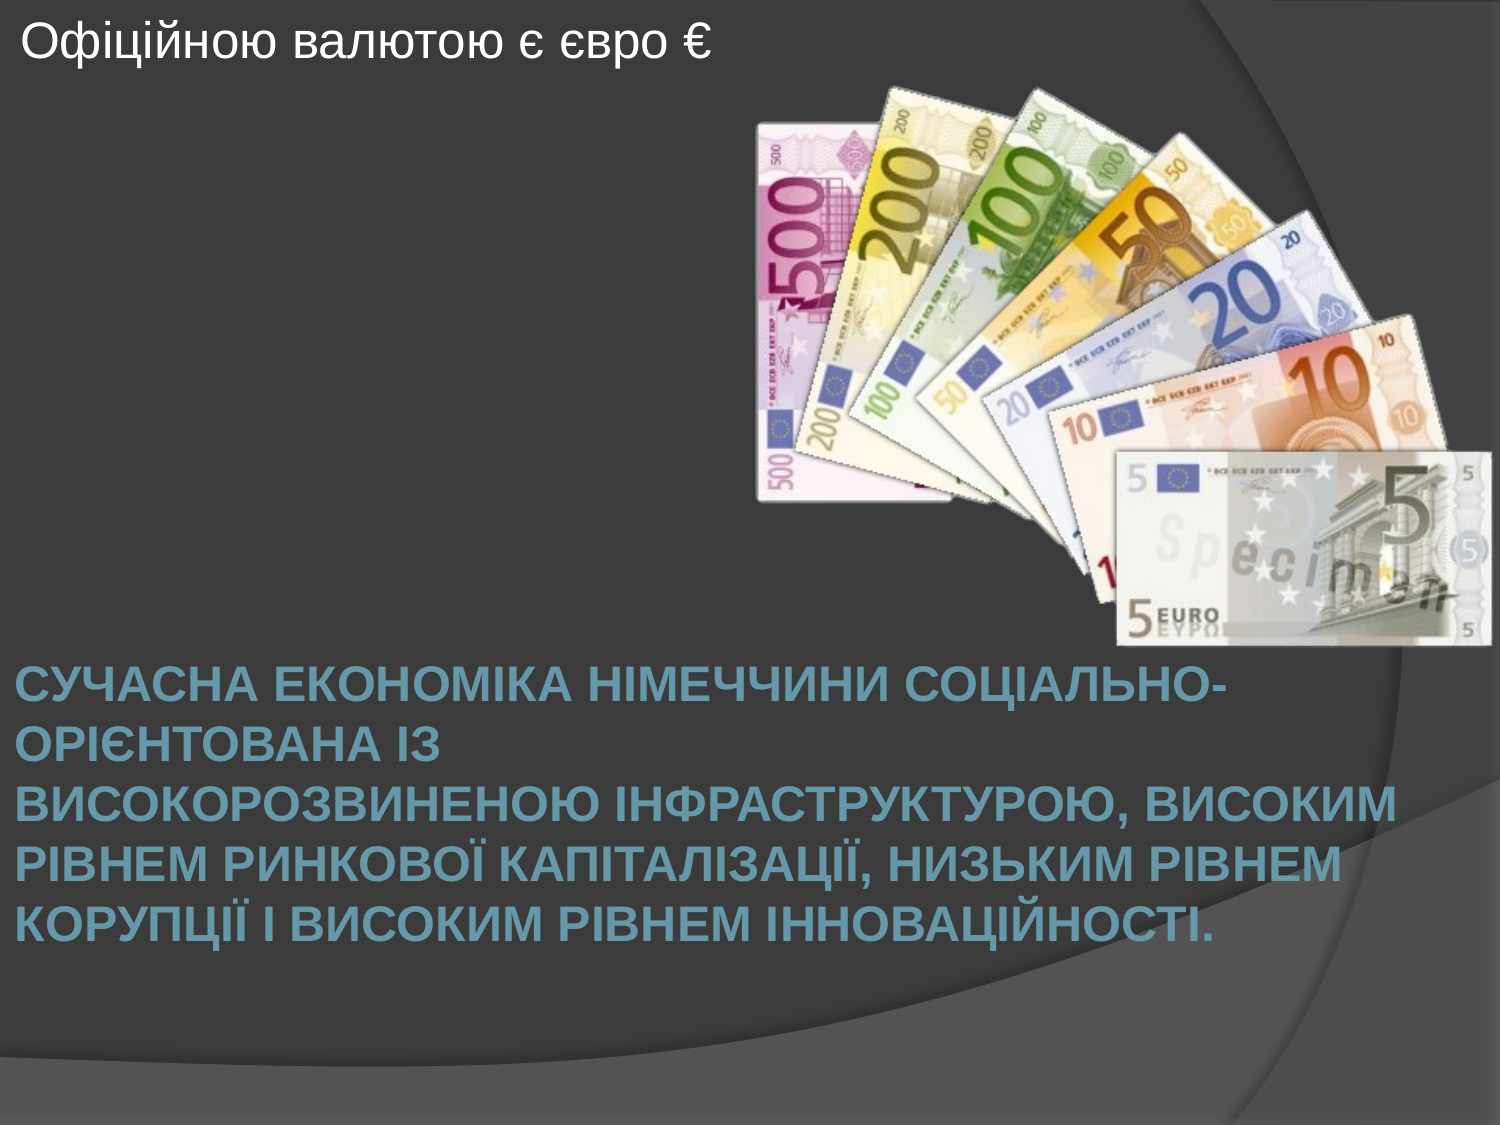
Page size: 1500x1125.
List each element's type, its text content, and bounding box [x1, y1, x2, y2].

picture [751, 81, 1500, 655]
list Офіційною валютою є євро € [0, 0, 868, 118]
text_box Сучасна економіка Німеччини соціально-орієнтована із високорозвиненою інфраструктурою, високим рівнем ринкової капіталізації, низьким рівнем корупції і високим рівнем інноваційності. [0, 644, 1442, 1020]
